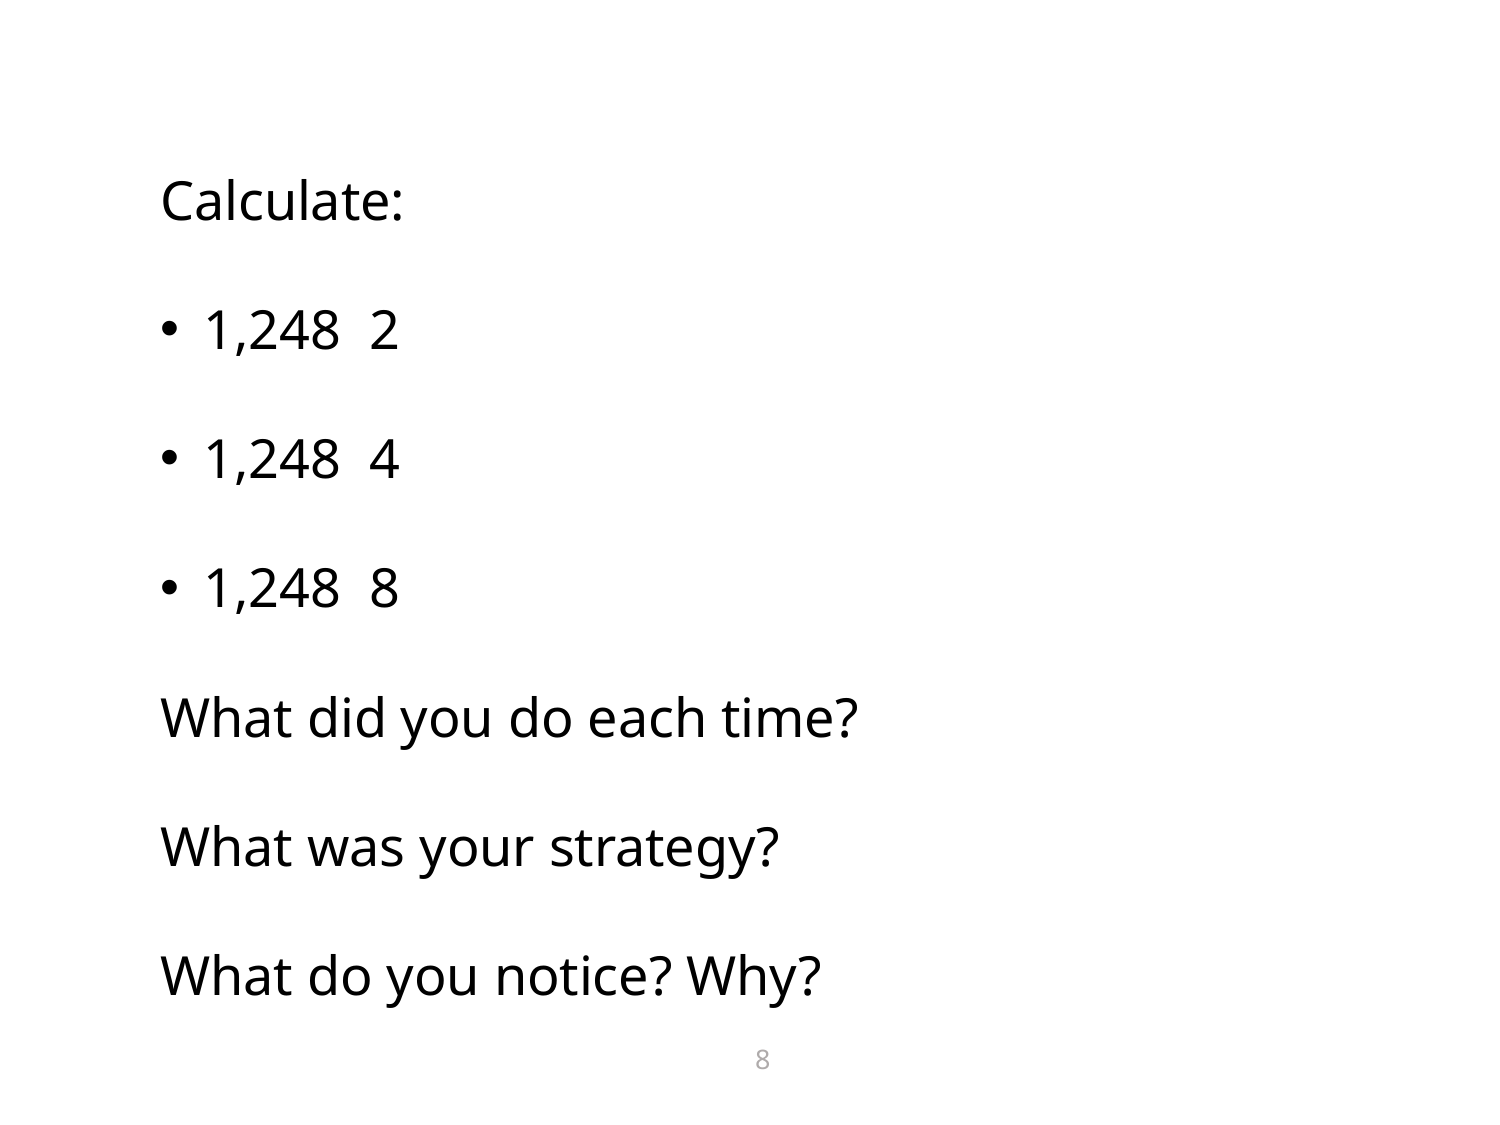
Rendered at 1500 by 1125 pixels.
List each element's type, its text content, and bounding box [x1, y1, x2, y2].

slide_number 8 [727, 1034, 799, 1091]
